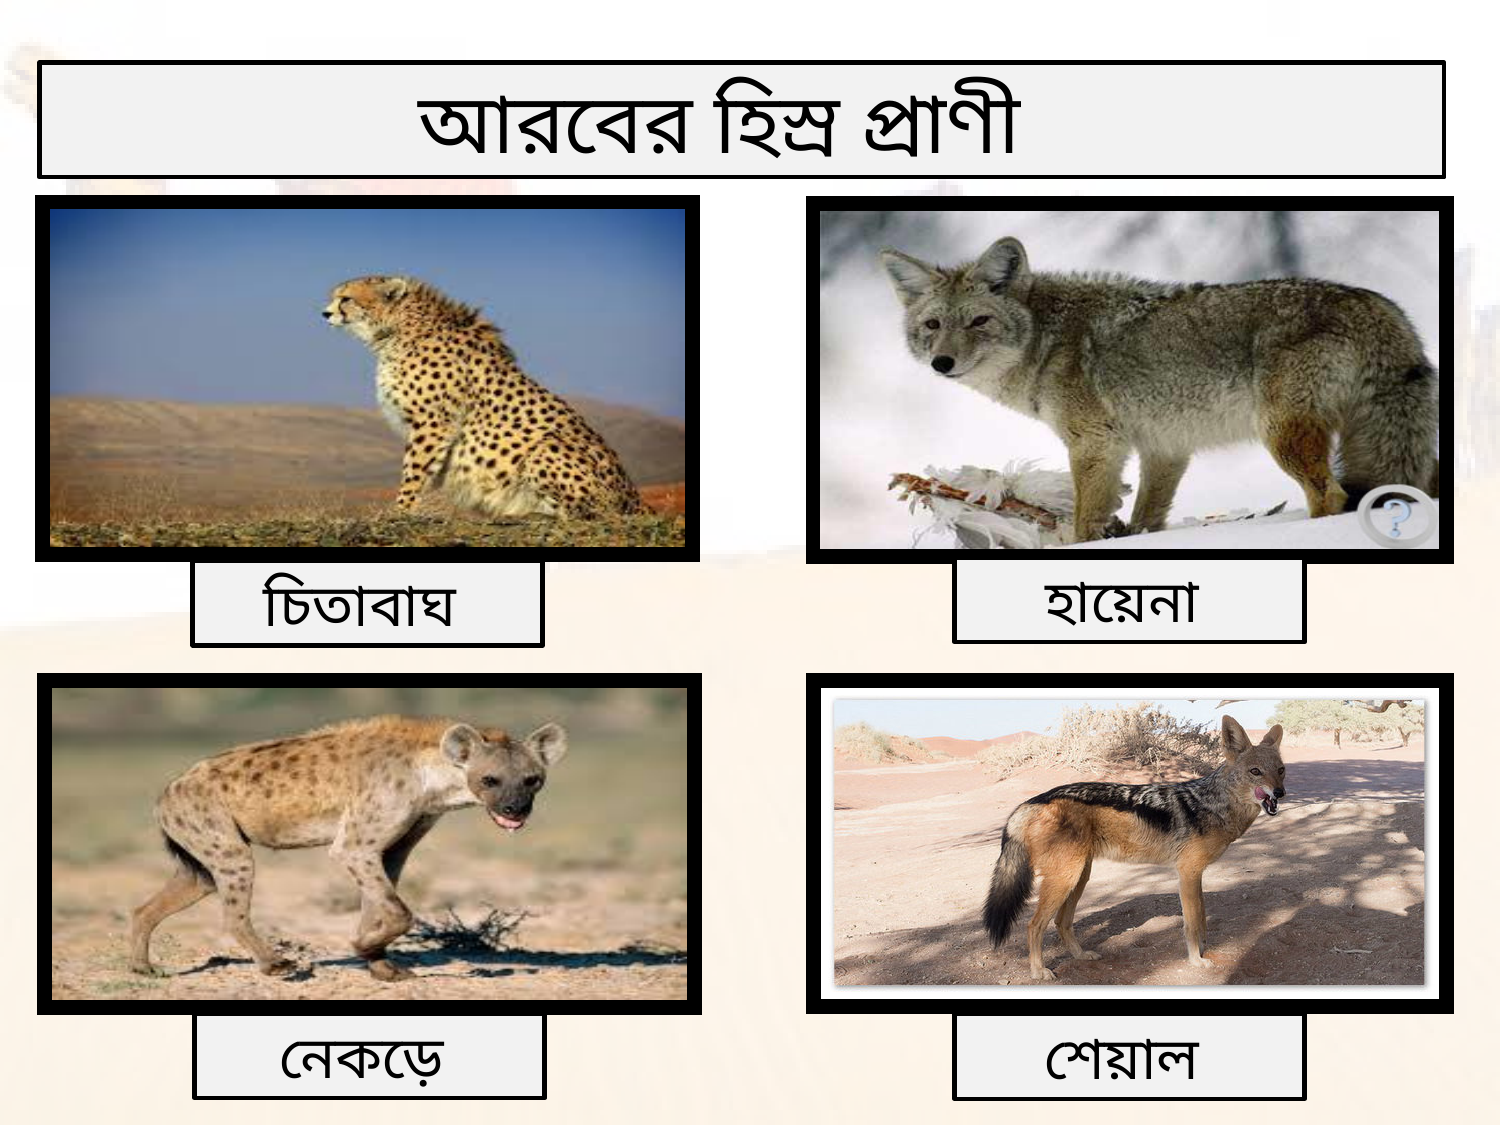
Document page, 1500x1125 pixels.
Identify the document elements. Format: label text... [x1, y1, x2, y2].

text_box আরবের হিস্র প্রাণী [39, 62, 1445, 178]
picture [49, 208, 686, 548]
text_box নেকড়ে [194, 1013, 545, 1098]
picture [820, 687, 1440, 1000]
picture [820, 210, 1440, 550]
picture [51, 687, 688, 1001]
text_box হায়েনা [954, 557, 1305, 642]
text_box শেয়াল [954, 1014, 1305, 1099]
text_box চিতাবাঘ [192, 560, 543, 646]
